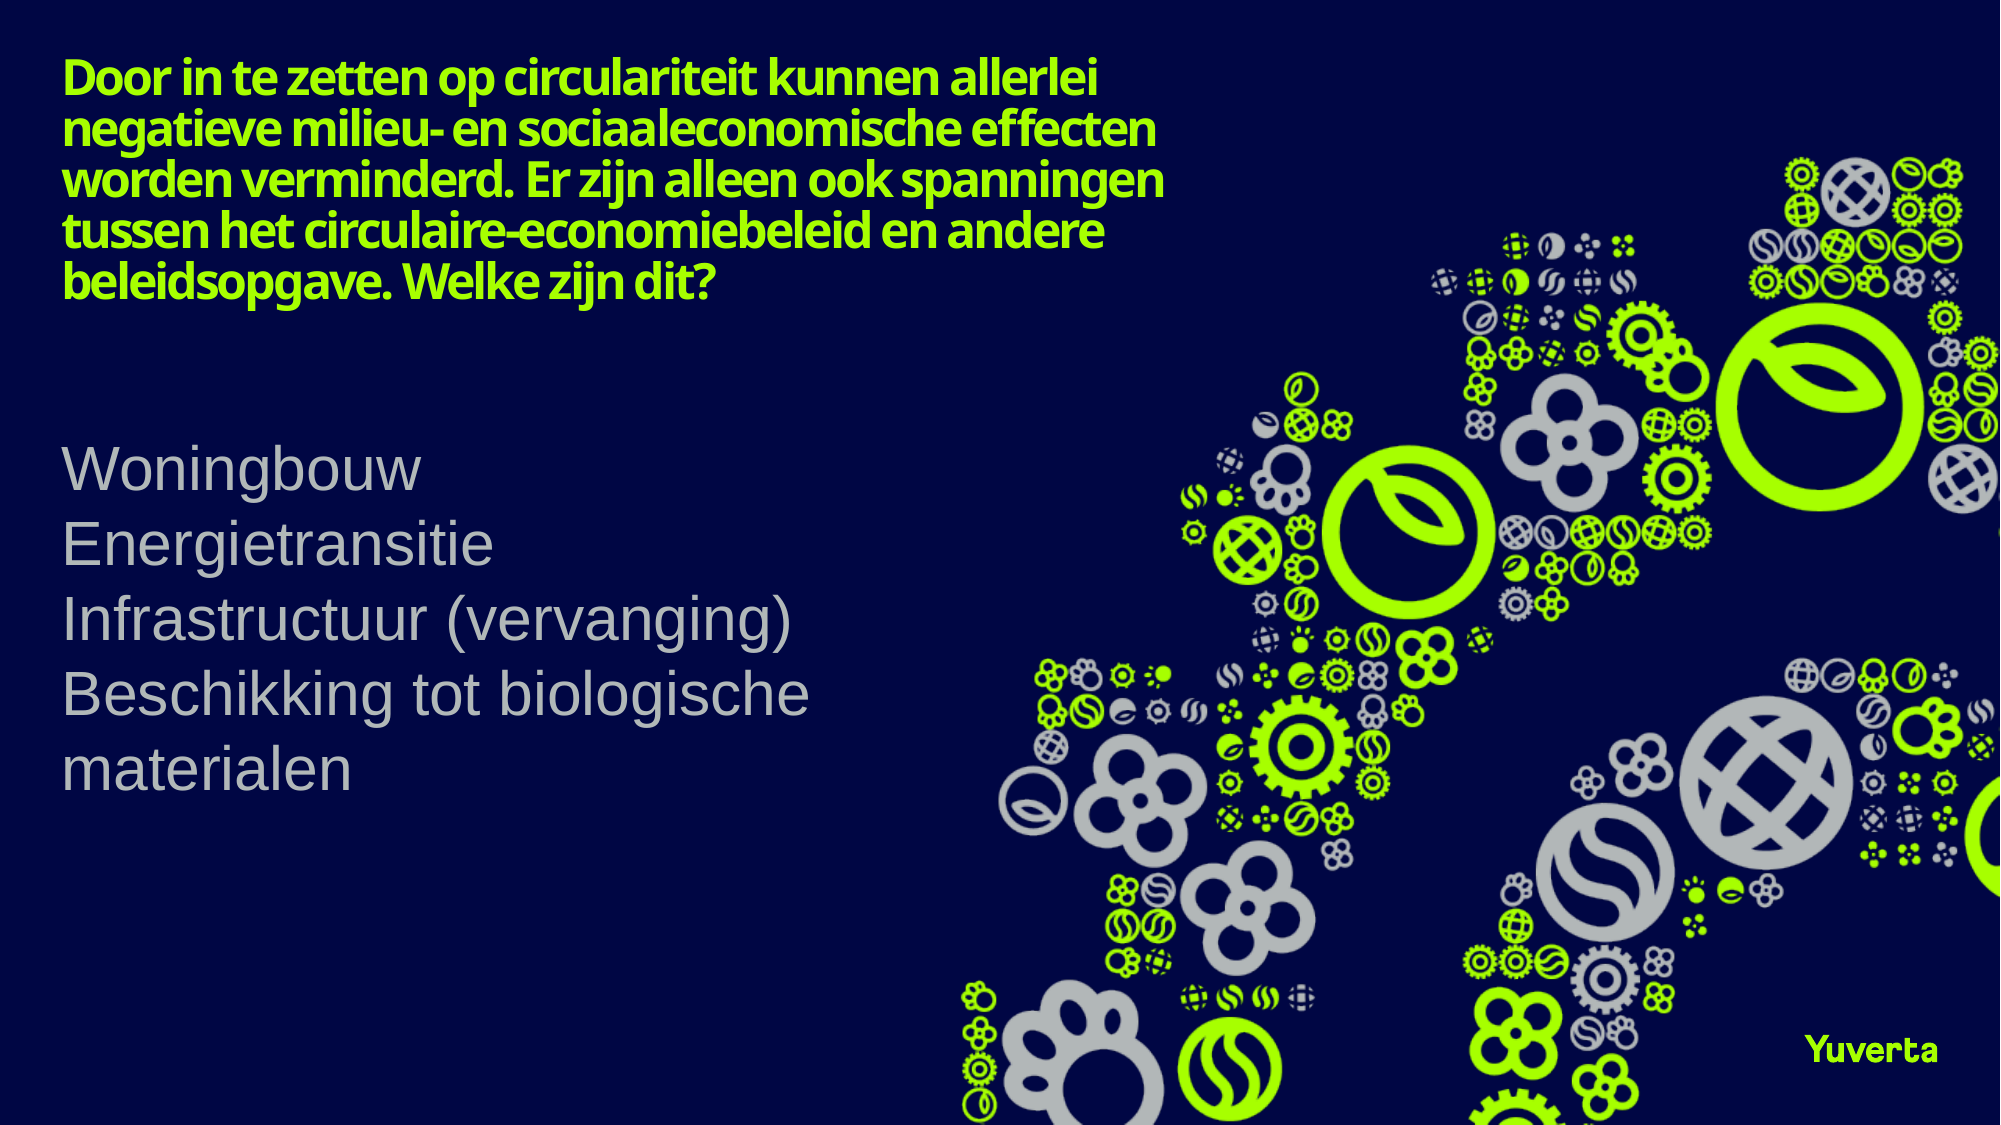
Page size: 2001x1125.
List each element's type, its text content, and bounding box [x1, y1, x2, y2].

title Door in te zetten op circulariteit kunnen allerlei negatieve milieu- en sociaaleconomische effecten worden verminderd. Er zijn alleen ook spanningen tussen het circulaire-economiebeleid en andere beleidsopgave. Welke zijn dit? [60, 48, 1242, 392]
subtitle Woningbouw Energietransitie Infrastructuur (vervanging) Beschikking tot biologische materialen [61, 428, 988, 1006]
picture [0, 0, 2000, 1125]
